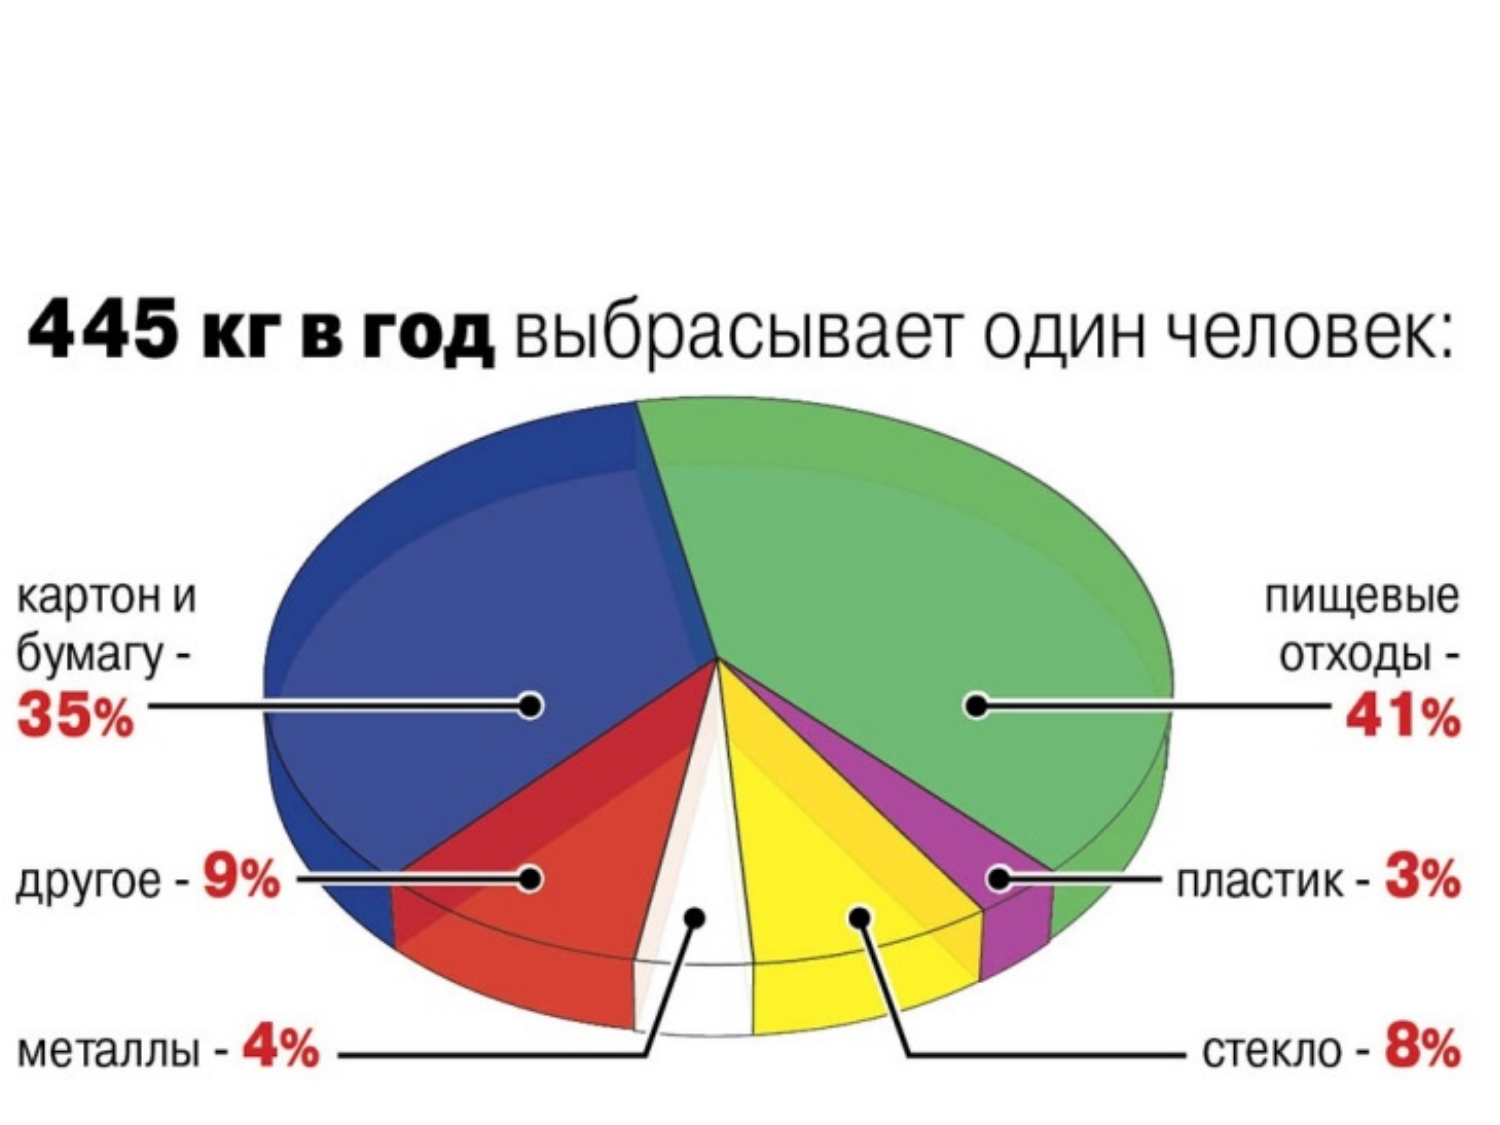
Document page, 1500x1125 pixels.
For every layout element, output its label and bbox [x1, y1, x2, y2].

picture [0, 290, 1489, 1125]
